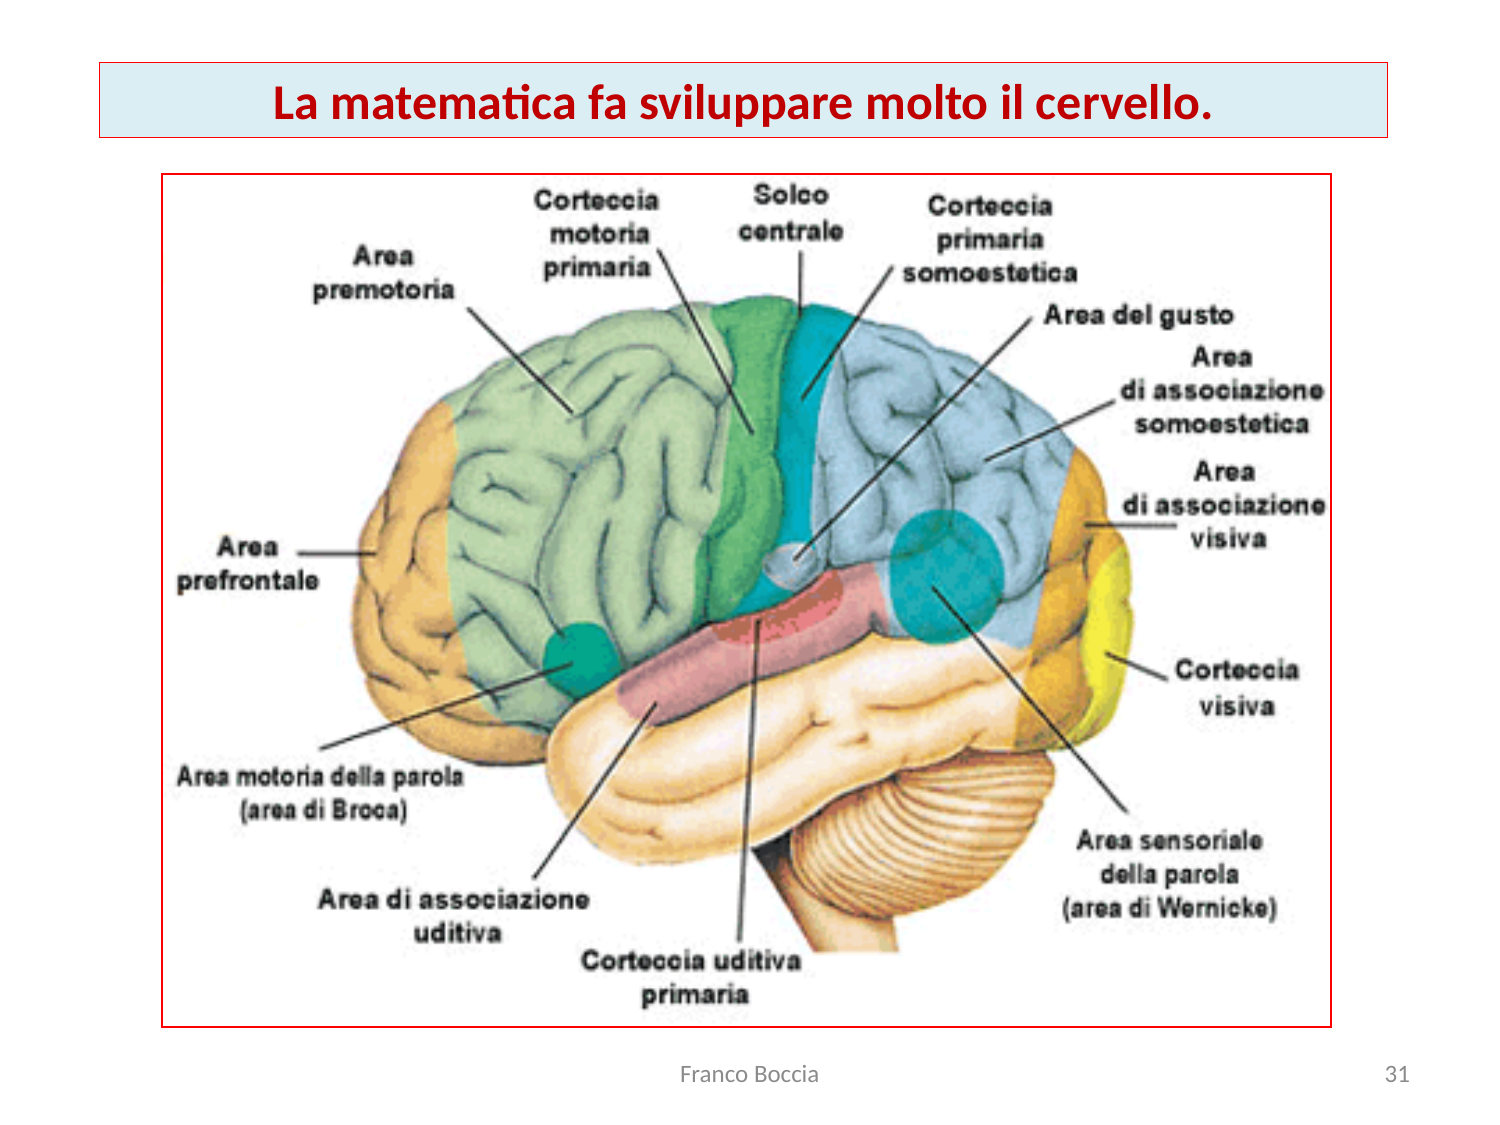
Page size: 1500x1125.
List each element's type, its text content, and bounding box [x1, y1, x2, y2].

footer Franco Boccia [512, 1042, 988, 1103]
slide_number 31 [1074, 1042, 1425, 1103]
picture [162, 174, 1331, 1027]
text_box La matematica fa sviluppare molto il cervello. [99, 62, 1388, 138]
